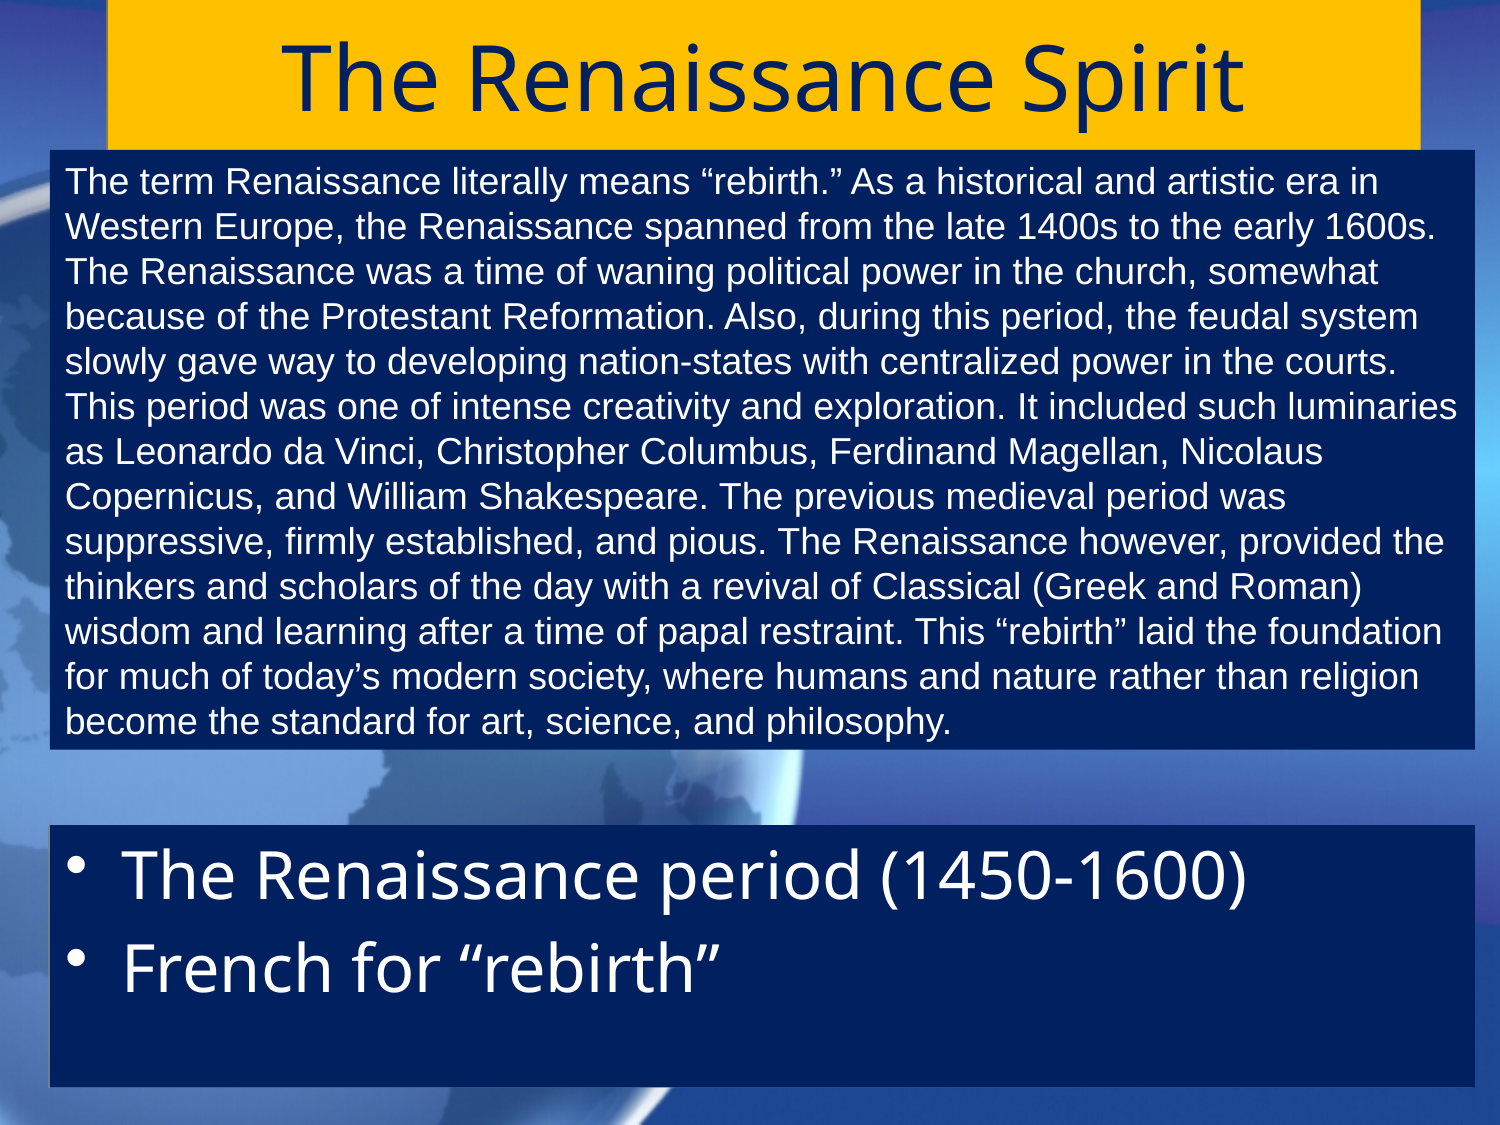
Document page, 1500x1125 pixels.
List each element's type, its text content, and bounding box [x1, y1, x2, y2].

text_box The term Renaissance literally means “rebirth.” As a historical and artistic era in Western Europe, the Renaissance spanned from the late 1400s to the early 1600s. The Renaissance was a time of waning political power in the church, somewhat because of the Protestant Reformation. Also, during this period, the feudal system slowly gave way to developing nation-states with centralized power in the courts. This period was one of intense creativity and exploration. It included such luminaries as Leonardo da Vinci, Christopher Columbus, Ferdinand Magellan, Nicolaus Copernicus, and William Shakespeare. The previous medieval period was suppressive, firmly established, and pious. The Renaissance however, provided the thinkers and scholars of the day with a revival of Classical (Greek and Roman) wisdom and learning after a time of papal restraint. This “rebirth” laid the foundation for much of today’s modern society, where humans and nature rather than religion become the standard for art, science, and philosophy. [49, 149, 1475, 750]
list The Renaissance period (1450-1600) French for “rebirth” [50, 825, 1475, 1088]
title The Renaissance Spirit [108, 0, 1421, 149]
picture [0, 0, 1500, 1125]
